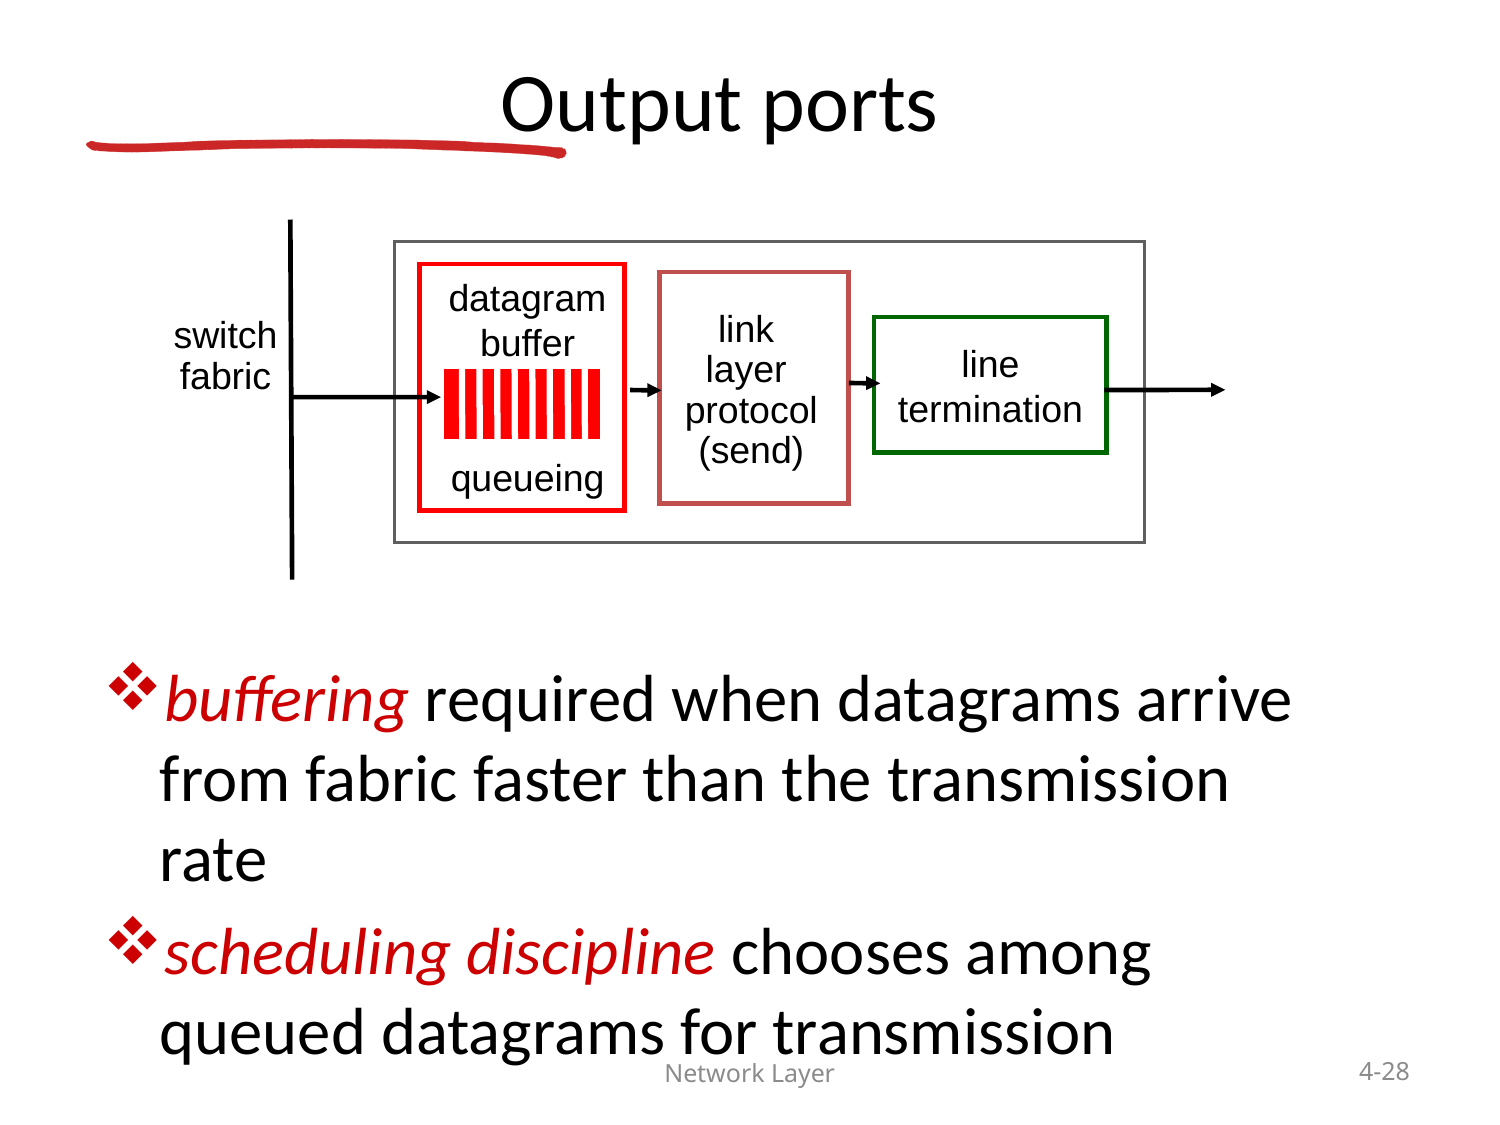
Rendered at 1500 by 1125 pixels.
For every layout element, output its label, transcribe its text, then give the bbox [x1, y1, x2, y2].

text_box [848, 377, 881, 390]
text_box link layer protocol (send) [664, 322, 838, 459]
slide_number 4-28 [1074, 1042, 1425, 1103]
text_box [630, 384, 662, 397]
text_box [1104, 383, 1226, 397]
title Output ports [82, 41, 1358, 155]
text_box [419, 263, 625, 512]
list buffering required when datagrams arrive from fabric faster than the transmission rate scheduling discipline chooses among queued datagrams for transmission [88, 647, 1364, 798]
text_box [394, 241, 1145, 397]
text_box [659, 272, 849, 504]
footer Network Layer [512, 1042, 988, 1103]
text_box switch fabric [139, 289, 313, 425]
text_box [394, 384, 1145, 543]
picture [83, 134, 572, 164]
text_box line termination [874, 316, 1107, 453]
